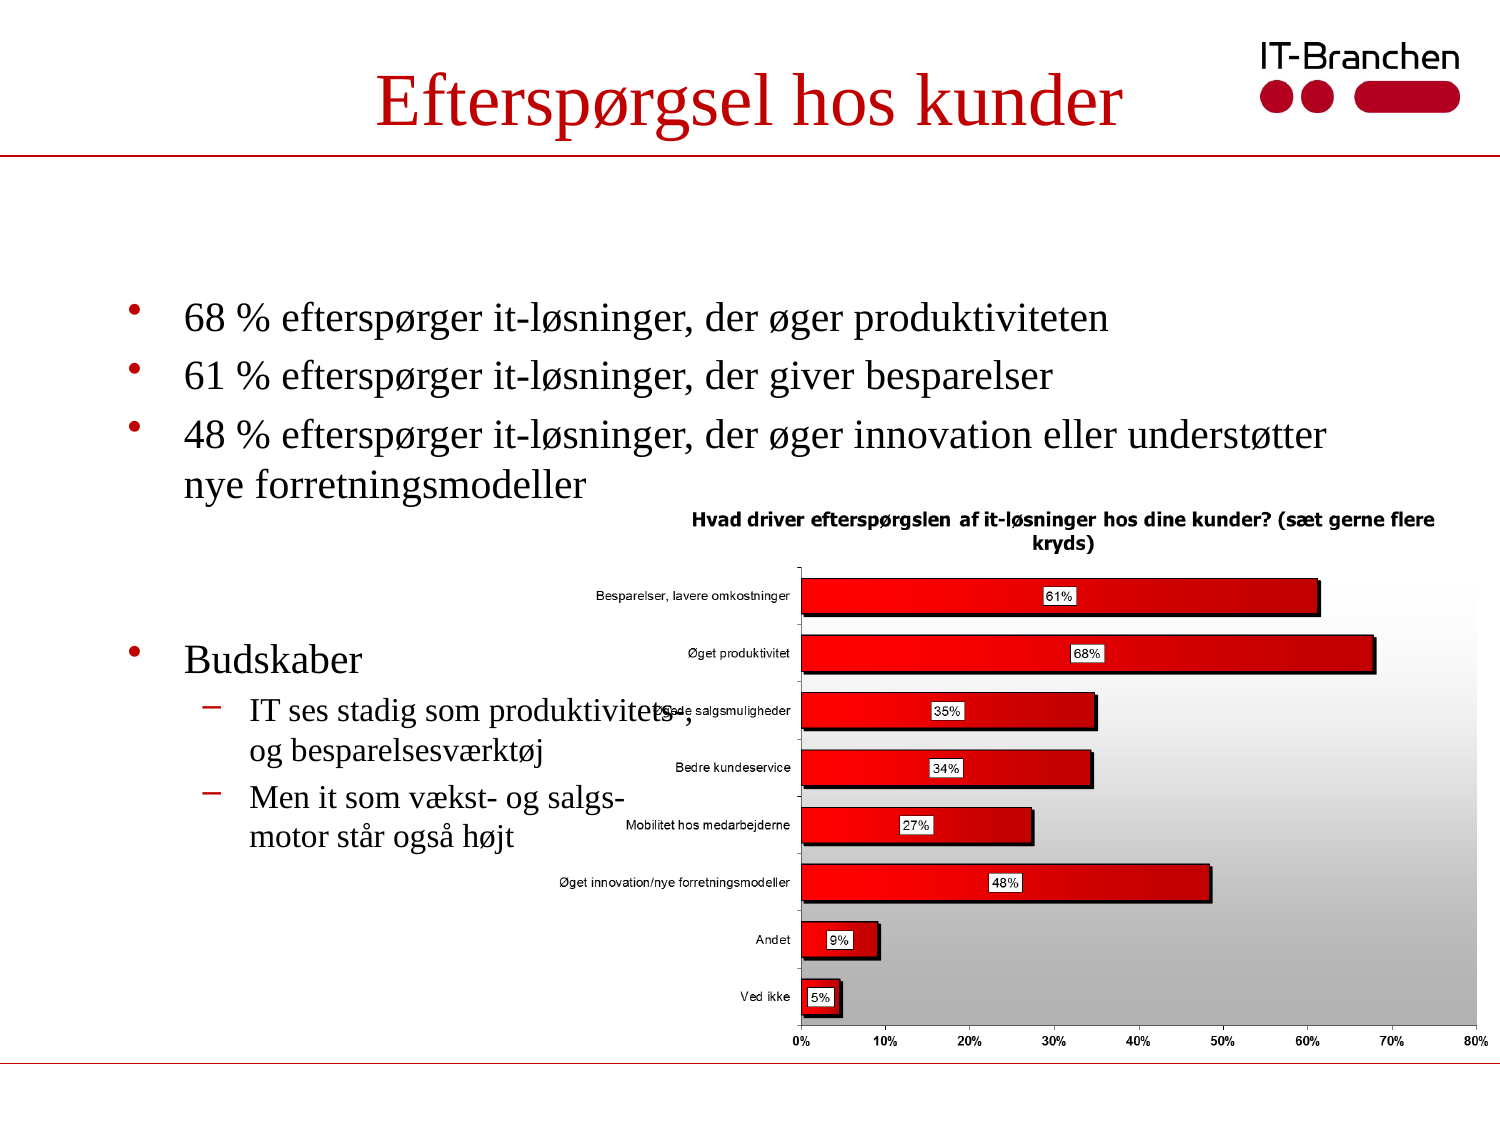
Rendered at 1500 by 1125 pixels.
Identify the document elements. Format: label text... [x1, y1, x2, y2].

picture [557, 489, 1500, 1065]
list 68 % efterspørger it-løsninger, der øger produktiviteten 61 % efterspørger it-løsninger, der giver besparelser 48 % efterspørger it-løsninger, der øger innovation eller understøtter nye forretningsmodeller Budskaber IT ses stadig som produktivitets-, og besparelsesværktøj Men it som vækst- og salgs- motor står også højt [112, 282, 1388, 1034]
picture [1388, 42, 1460, 113]
title Efterspørgsel hos kunder [112, 1, 1388, 190]
